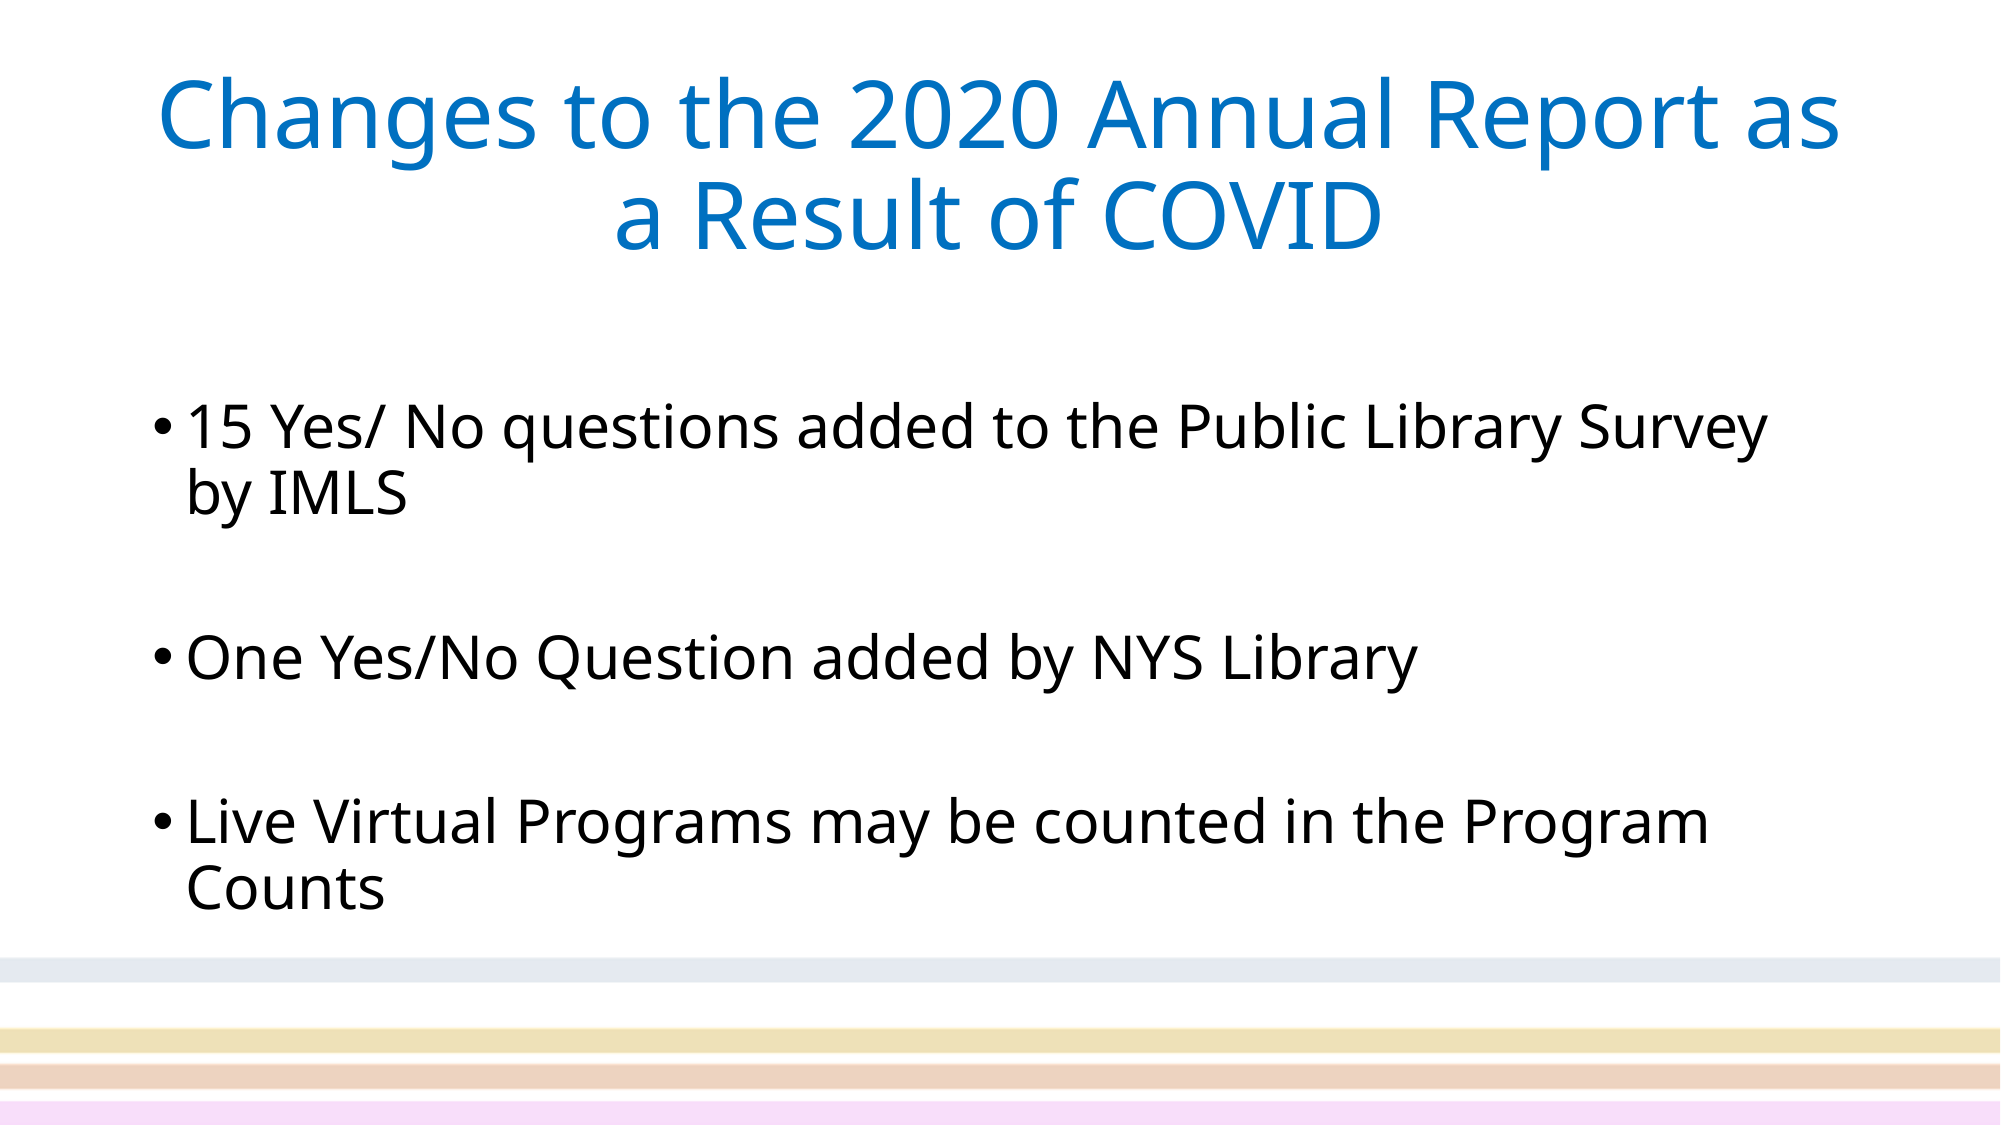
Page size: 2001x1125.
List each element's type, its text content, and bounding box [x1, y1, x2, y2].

picture [0, 0, 2001, 1125]
title Changes to the 2020 Annual Report as a Result of COVID [137, 59, 1863, 278]
list 15 Yes/ No questions added to the Public Library Survey by IMLS One Yes/No Question added by NYS Library Live Virtual Programs may be counted in the Program Counts [137, 299, 1863, 934]
